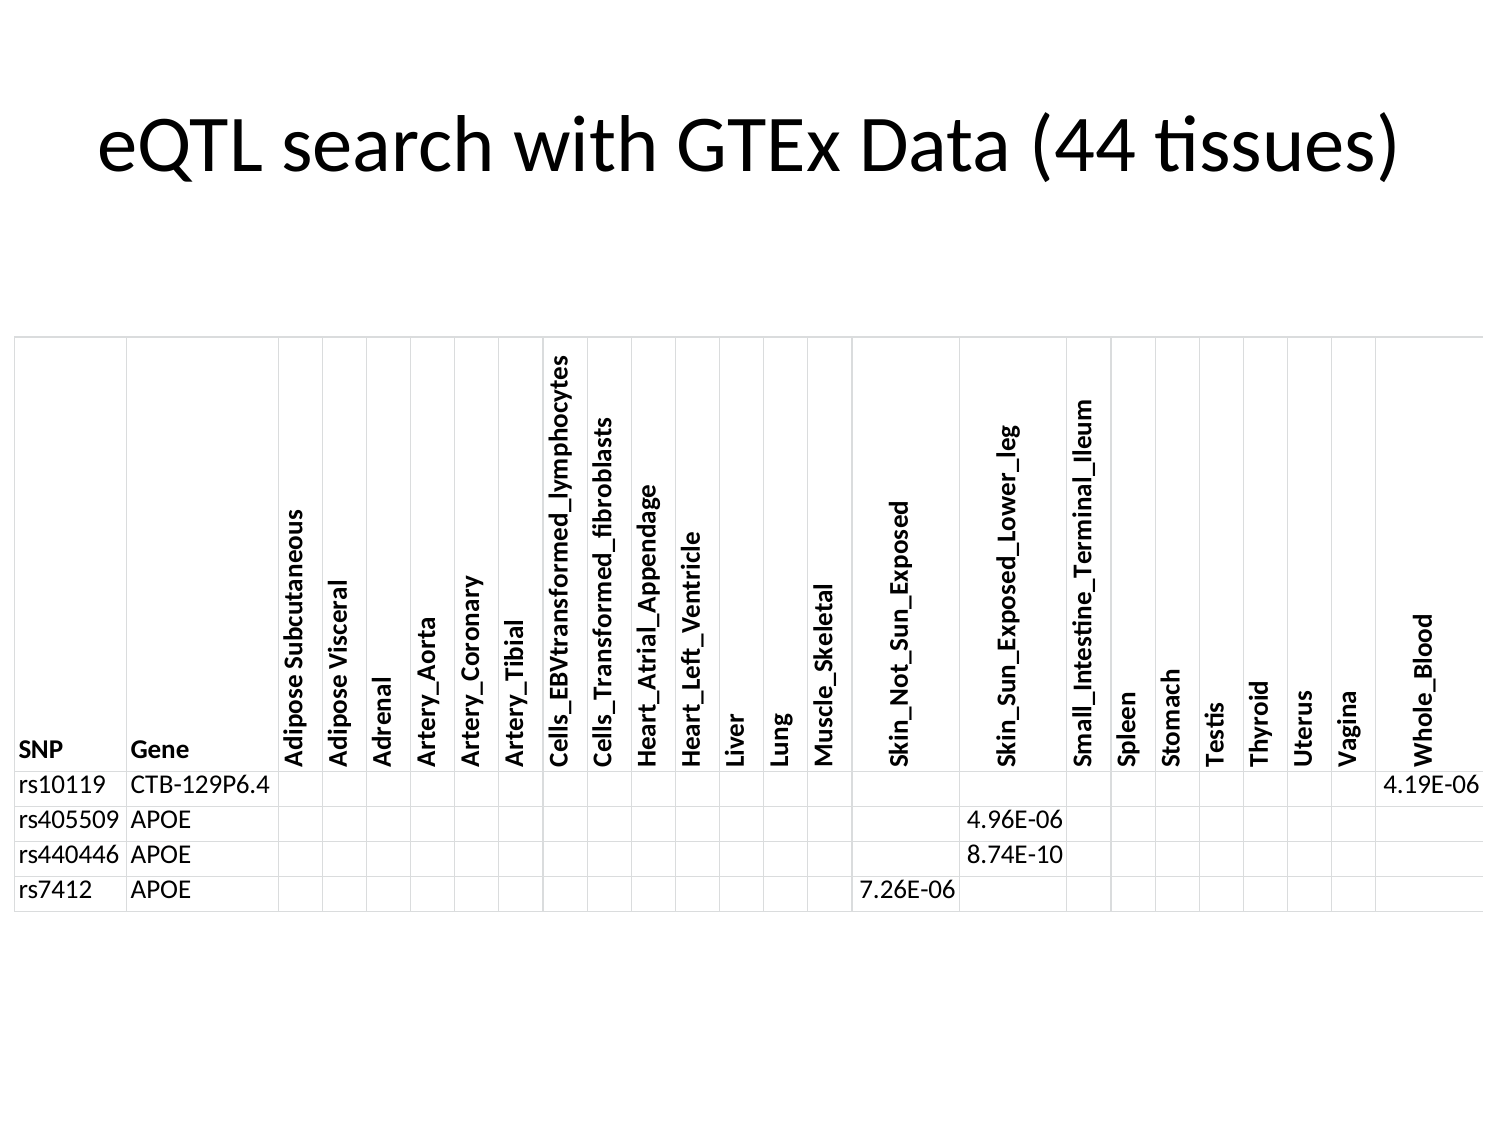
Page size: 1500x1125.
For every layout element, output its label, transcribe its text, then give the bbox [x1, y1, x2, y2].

picture [13, 336, 1485, 913]
title eQTL search with GTEx Data (44 tissues) [75, 45, 1425, 233]
